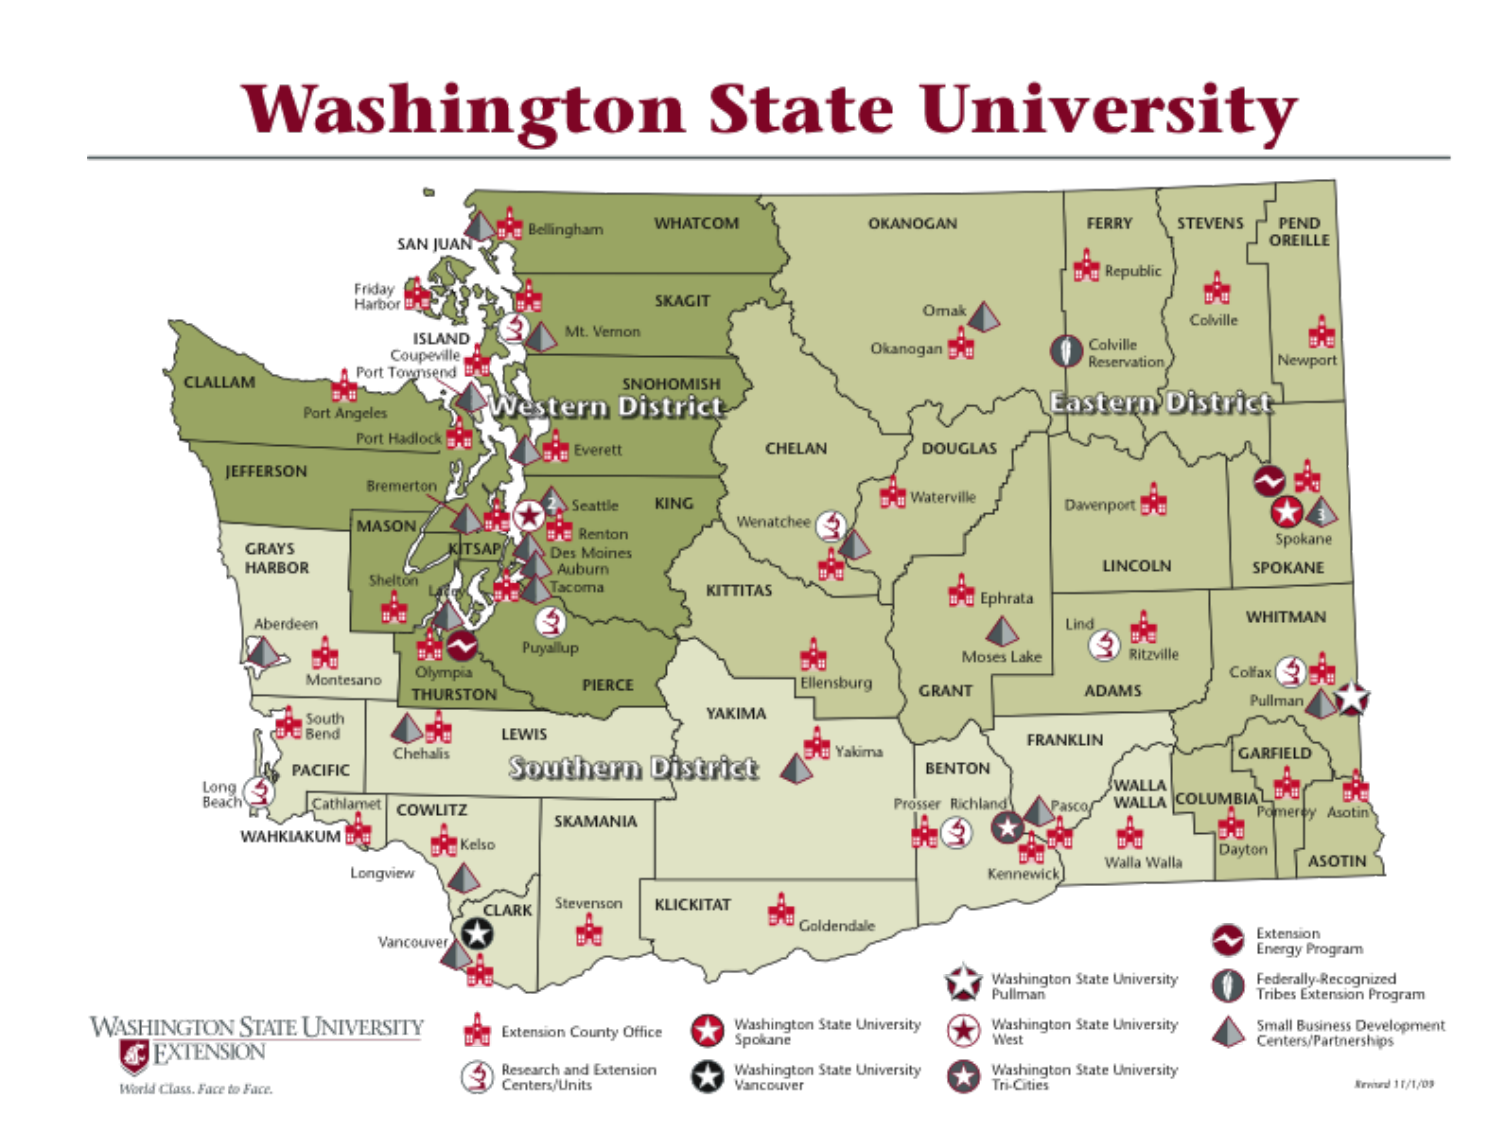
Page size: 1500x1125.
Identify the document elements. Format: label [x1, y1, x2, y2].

picture [87, 74, 1453, 1098]
